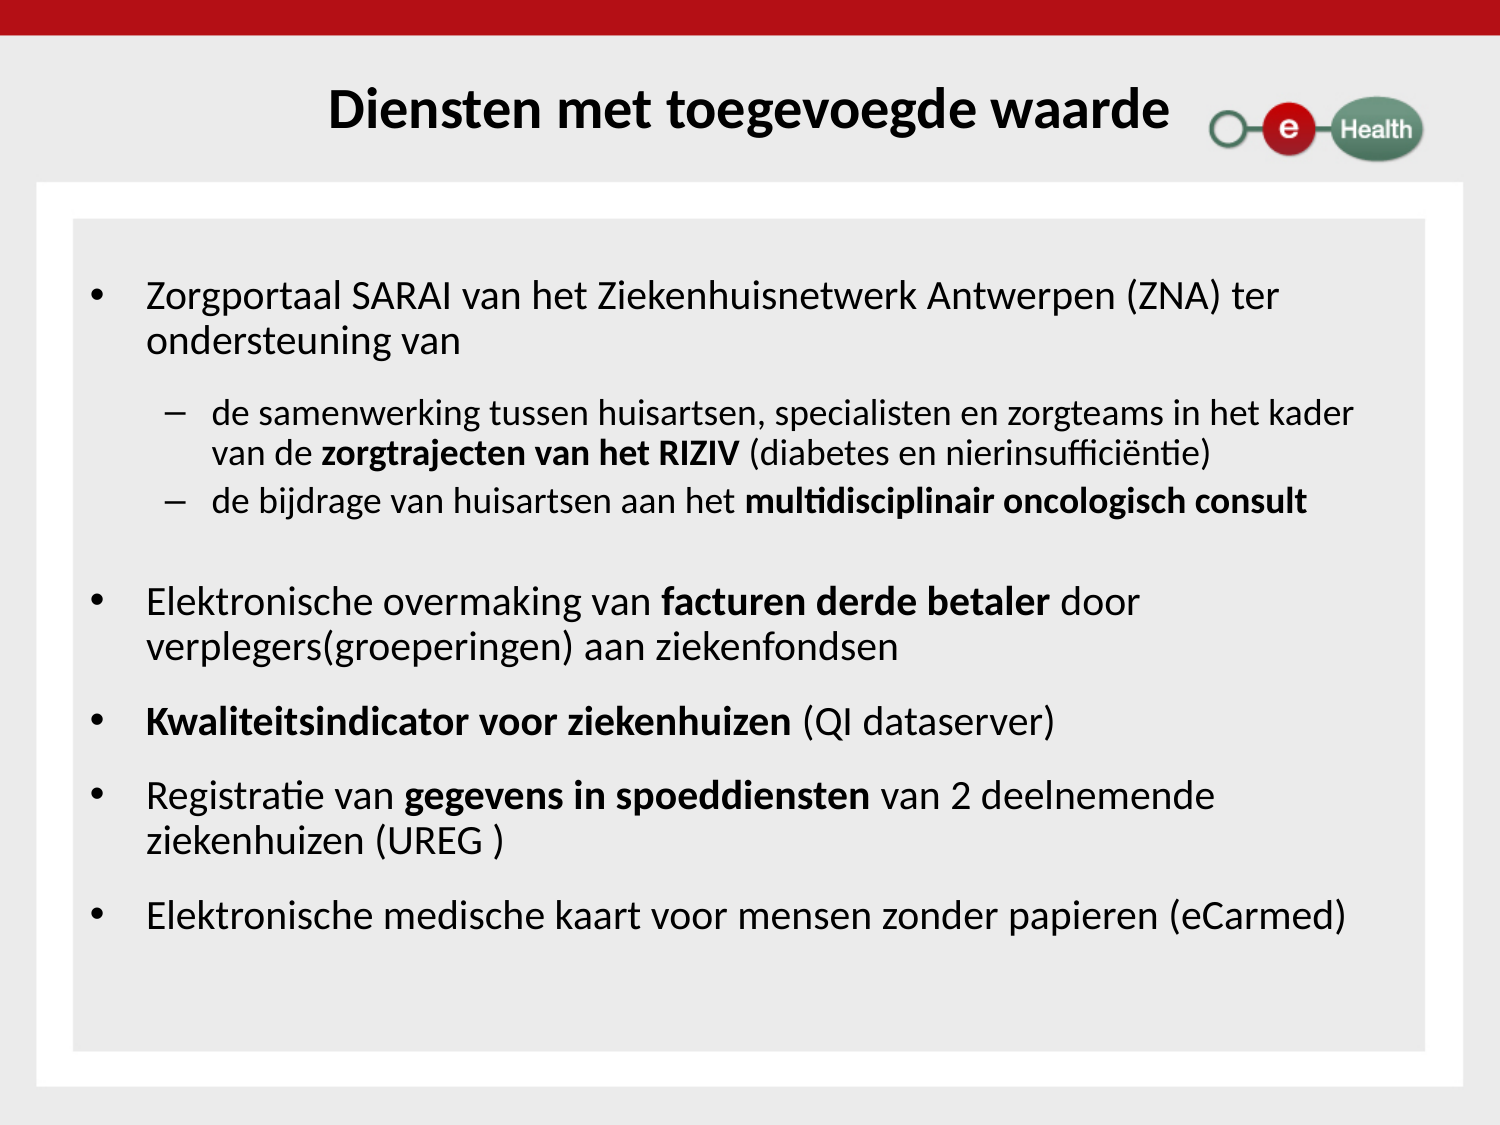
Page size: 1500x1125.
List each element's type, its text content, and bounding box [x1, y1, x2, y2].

picture [0, 181, 1500, 1125]
title Diensten met toegevoegde waarde [0, 42, 1500, 181]
list Zorgportaal SARAI van het Ziekenhuisnetwerk Antwerpen (ZNA) ter ondersteuning van de samenwerking tussen huisartsen, specialisten en zorgteams in het kader van de zorgtrajecten van het RIZIV (diabetes en nierinsufficiëntie) de bijdrage van huisartsen aan het multidisciplinair oncologisch consult Elektronische overmaking van facturen derde betaler door verplegers(groeperingen) aan ziekenfondsen Kwaliteitsindicator voor ziekenhuizen (QI dataserver) Registratie van gegevens in spoeddiensten van 2 deelnemende ziekenhuizen (UREG ) Elektronische medische kaart voor mensen zonder papieren (eCarmed) [75, 217, 1432, 1059]
picture [0, 0, 1500, 42]
